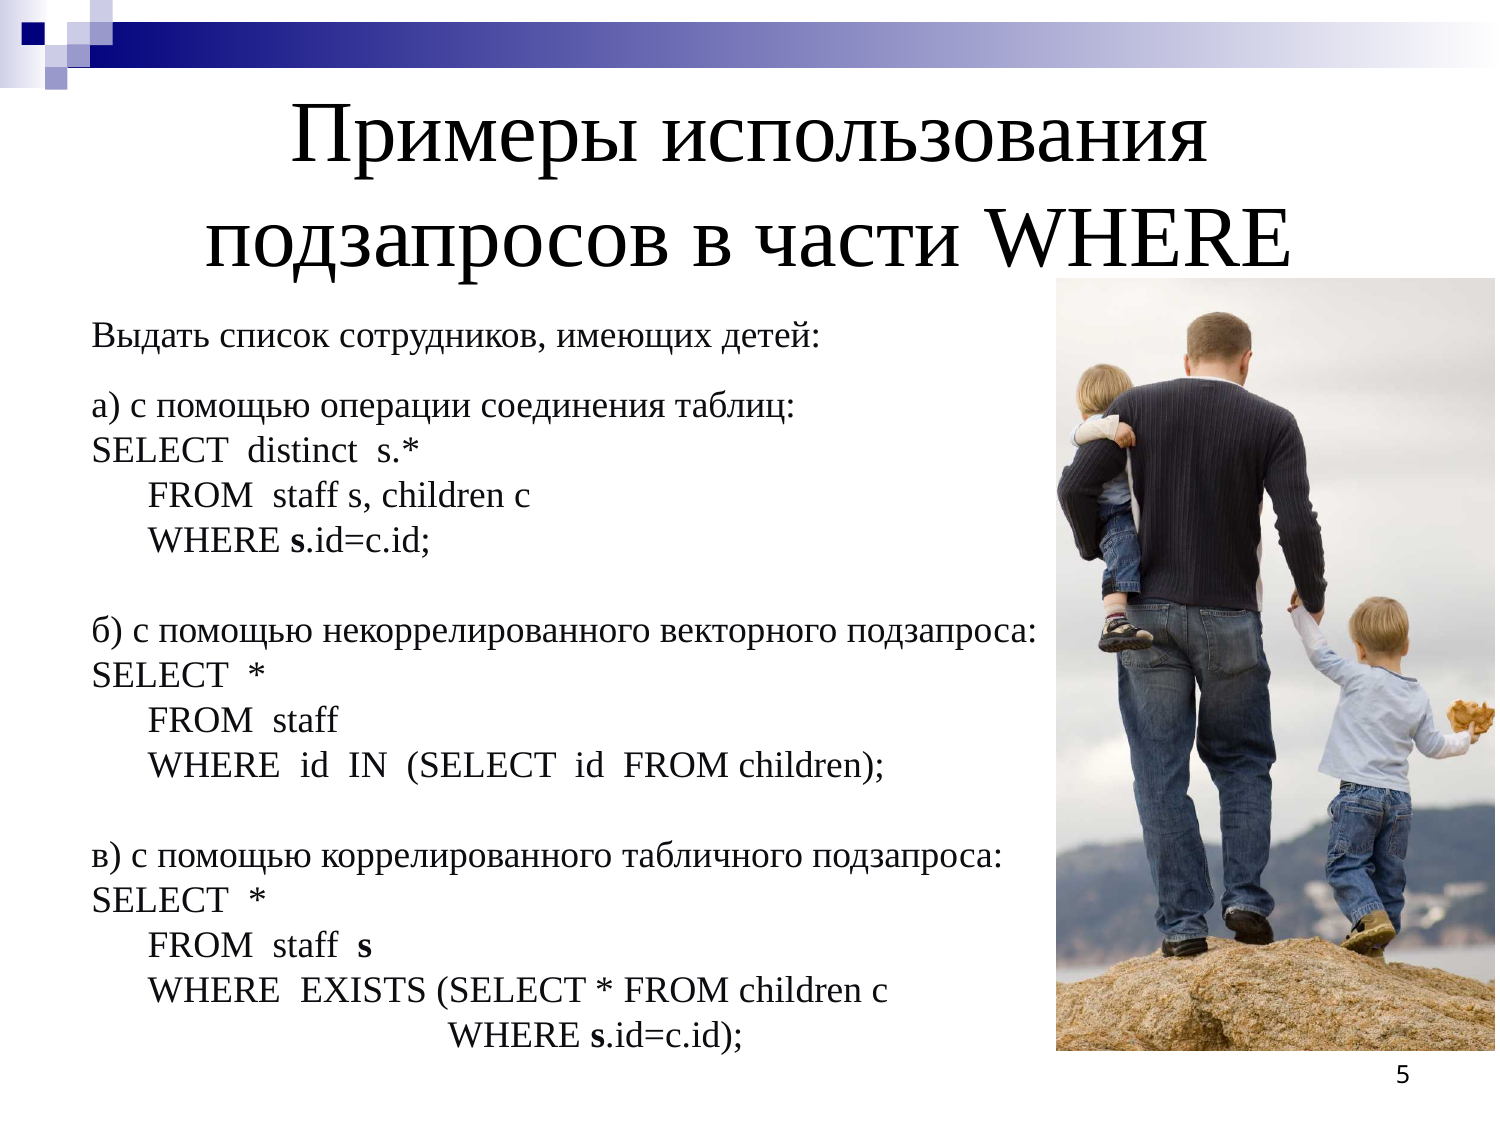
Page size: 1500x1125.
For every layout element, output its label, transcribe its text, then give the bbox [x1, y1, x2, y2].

picture [1056, 278, 1495, 1051]
title Примеры использования подзапросов в части WHERE [75, 66, 1425, 292]
slide_number 5 [1074, 1059, 1425, 1100]
text_box Выдать список сотрудников, имеющих детей: а) с помощью операции соединения таблиц: SELECT distinct s.* FROM staff s, children c WHERE s.id=c.id; б) с помощью некоррелированного векторного подзапроса: SELECT * FROM staff WHERE id IN (SELECT id FROM children); в) с помощью коррелированного табличного подзапроса: SELECT * FROM staff s WHERE EXISTS (SELECT * FROM children c WHERE s.id=c.id); [76, 302, 1069, 1063]
